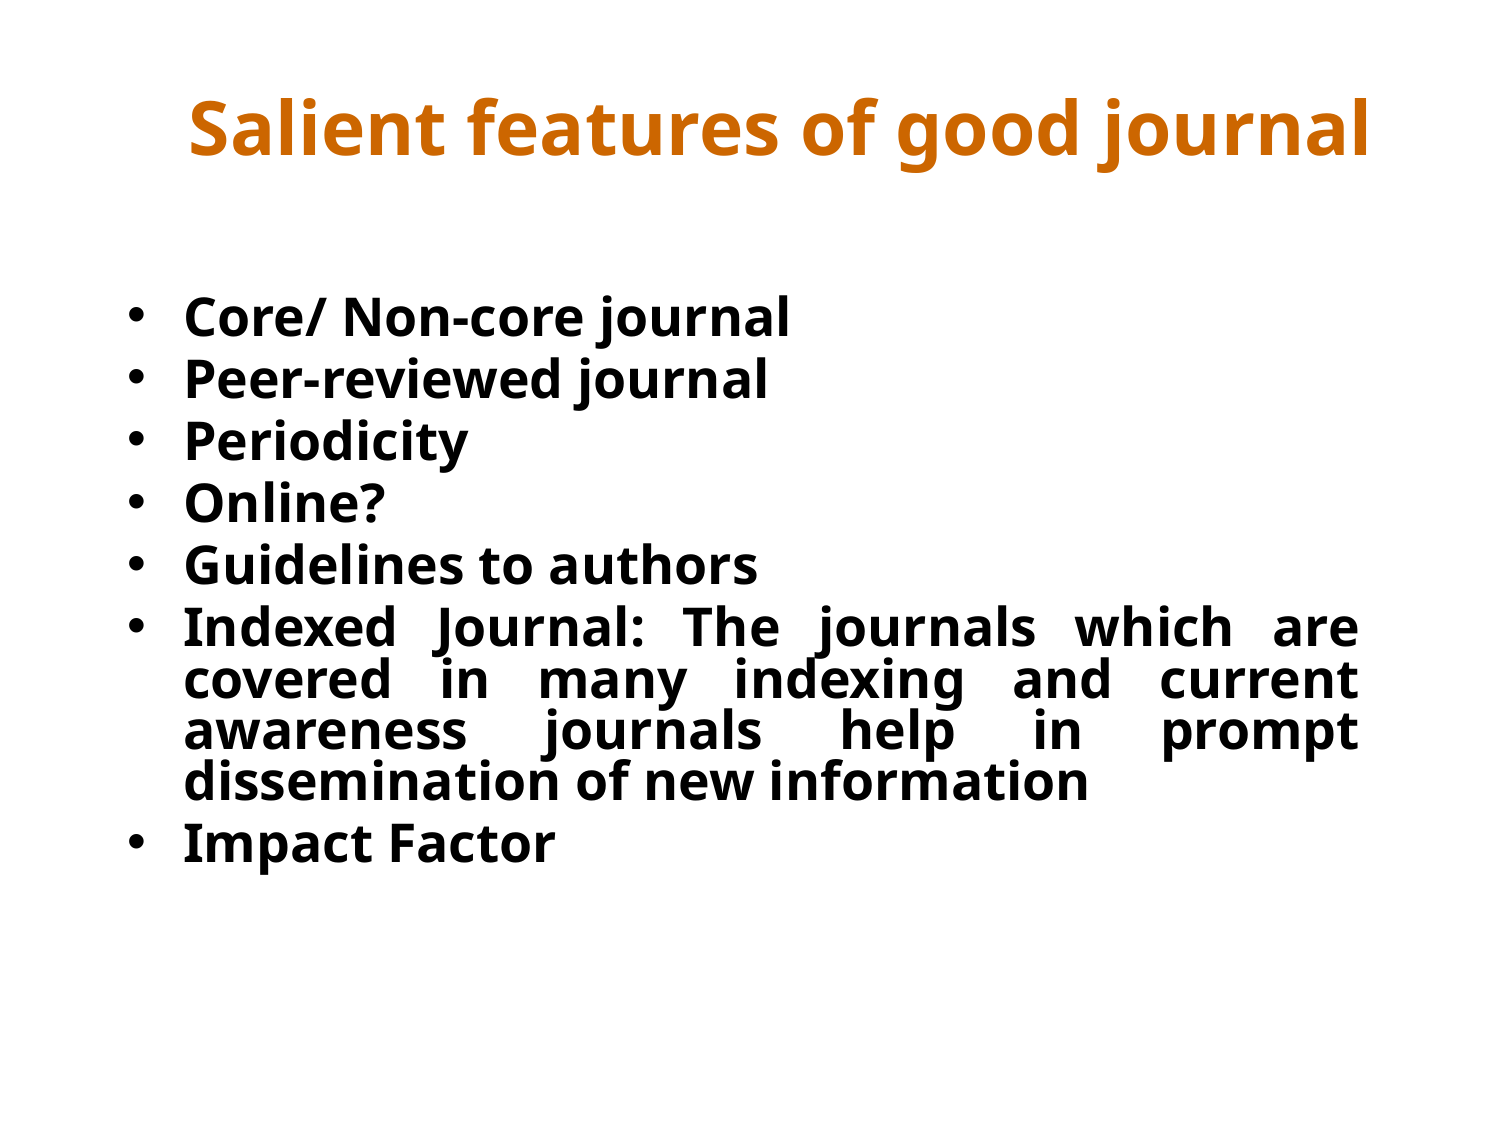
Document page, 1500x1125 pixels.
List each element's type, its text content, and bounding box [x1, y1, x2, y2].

title Salient features of good journal [112, 24, 1450, 225]
list Core/ Non-core journal Peer-reviewed journal Periodicity Online? Guidelines to authors Indexed Journal: The journals which are covered in many indexing and current awareness journals help in prompt dissemination of new information Impact Factor [112, 212, 1375, 888]
